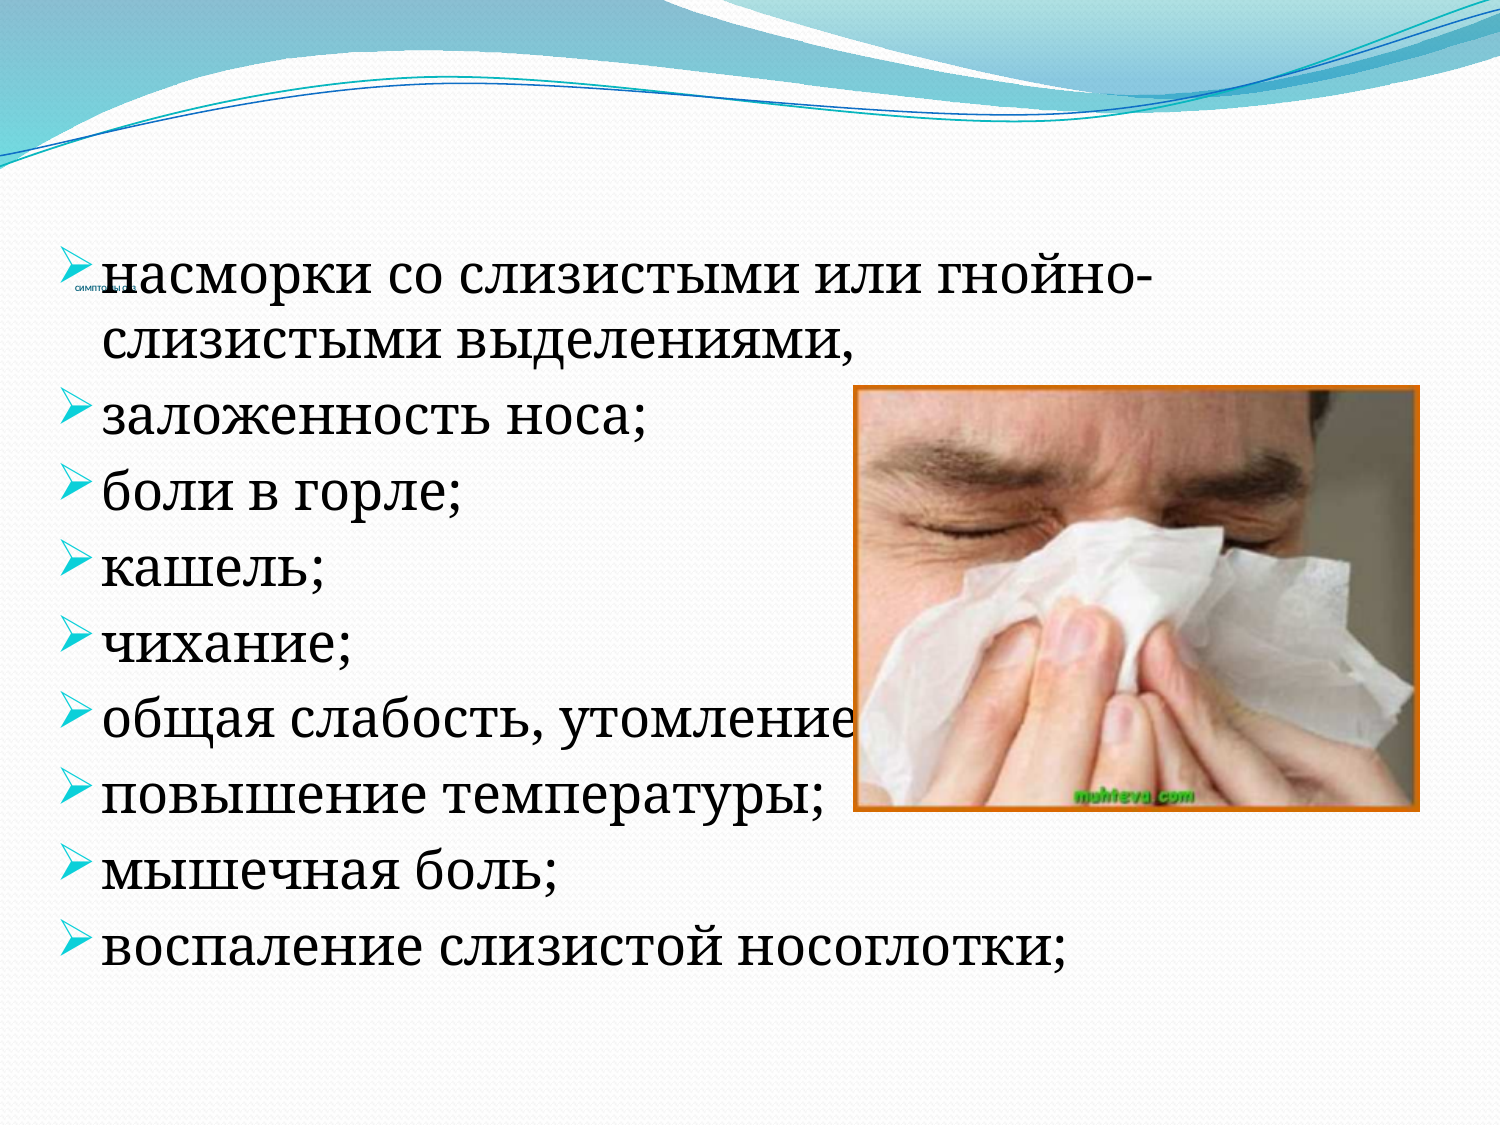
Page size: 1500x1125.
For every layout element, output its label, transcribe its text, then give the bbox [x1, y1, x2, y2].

list насморки со слизистыми или гнойно-слизистыми выделениями, заложенность носа; боли в горле; кашель; чихание; общая слабость, утомление; повышение температуры; мышечная боль; воспаление слизистой носоглотки; [41, 231, 1471, 1106]
picture [852, 385, 1420, 813]
title СИМПТОМЫ ОРЗ [75, 115, 1425, 231]
